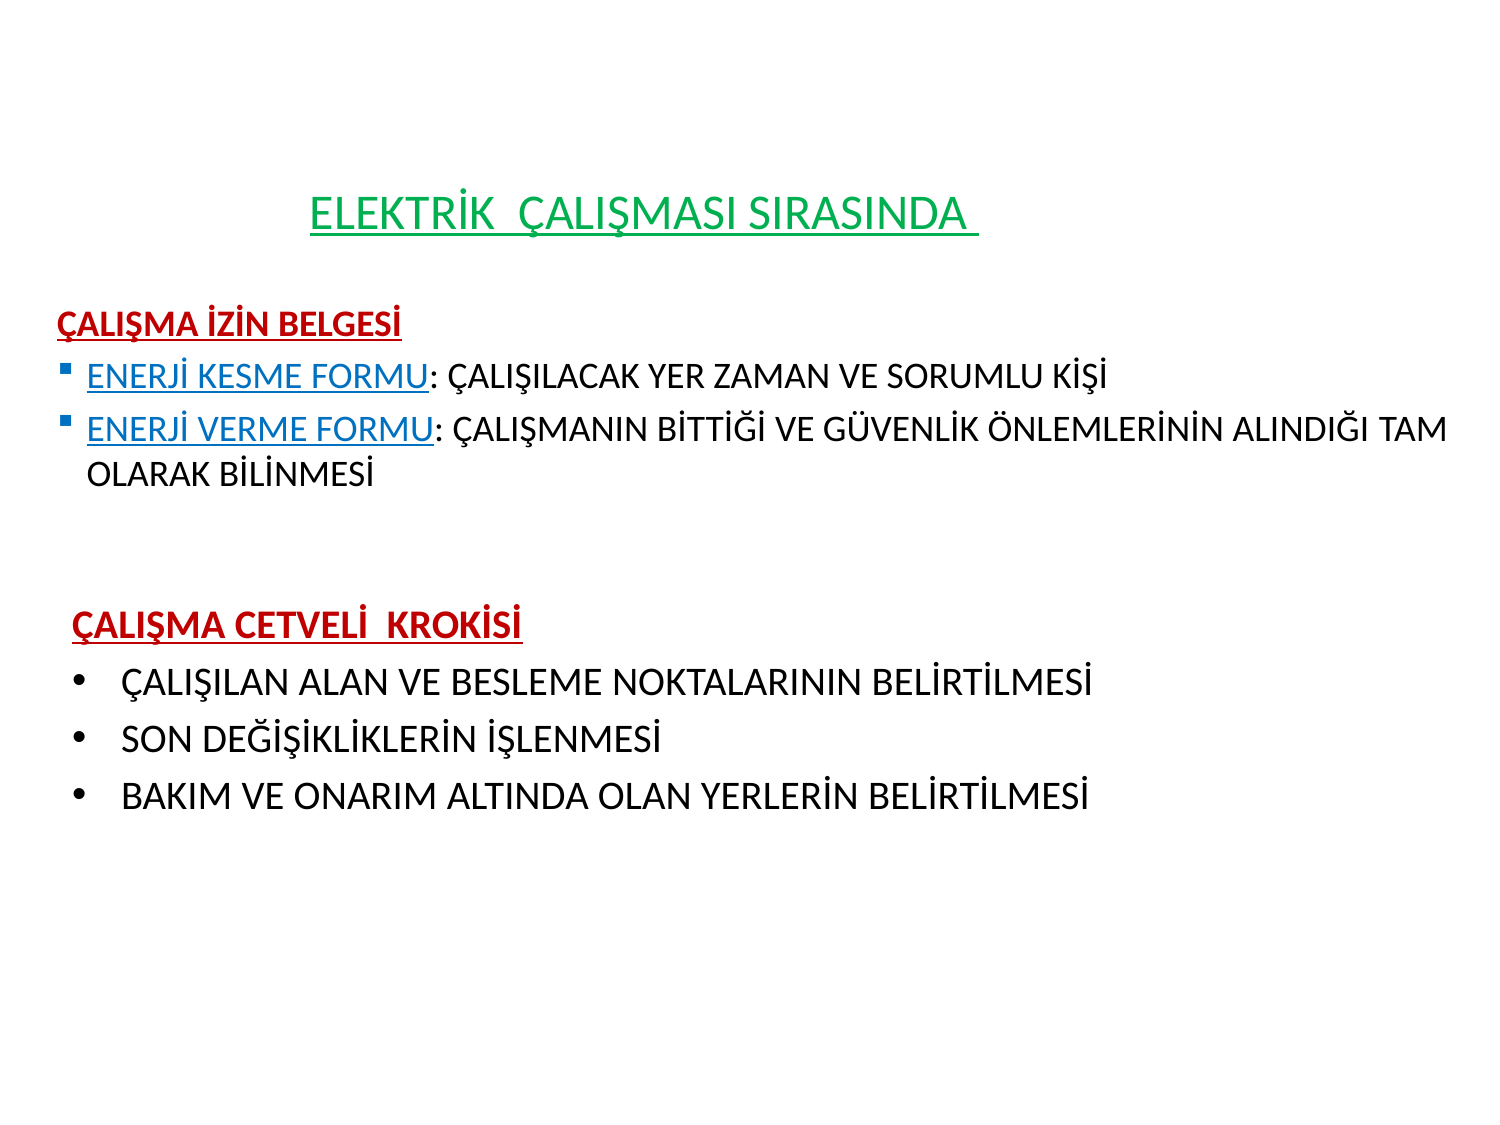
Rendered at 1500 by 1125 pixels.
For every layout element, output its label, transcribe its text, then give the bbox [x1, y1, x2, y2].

list ÇALIŞMA CETVELİ KROKİSİ ÇALIŞILAN ALAN VE BESLEME NOKTALARININ BELİRTİLMESİ SON DEĞİŞİKLİKLERİN İŞLENMESİ BAKIM VE ONARIM ALTINDA OLAN YERLERİN BELİRTİLMESİ [57, 543, 1456, 827]
title ELEKTRİK ÇALIŞMASI SIRASINDA [132, 168, 1157, 251]
text_box ÇALIŞMA İZİN BELGESİ ENERJİ KESME FORMU: ÇALIŞILACAK YER ZAMAN VE SORUMLU KİŞİ ENERJİ VERME FORMU: ÇALIŞMANIN BİTTİĞİ VE GÜVENLİK ÖNLEMLERİNİN ALINDIĞI TAM OLARAK BİLİNMESİ [56, 246, 1456, 543]
